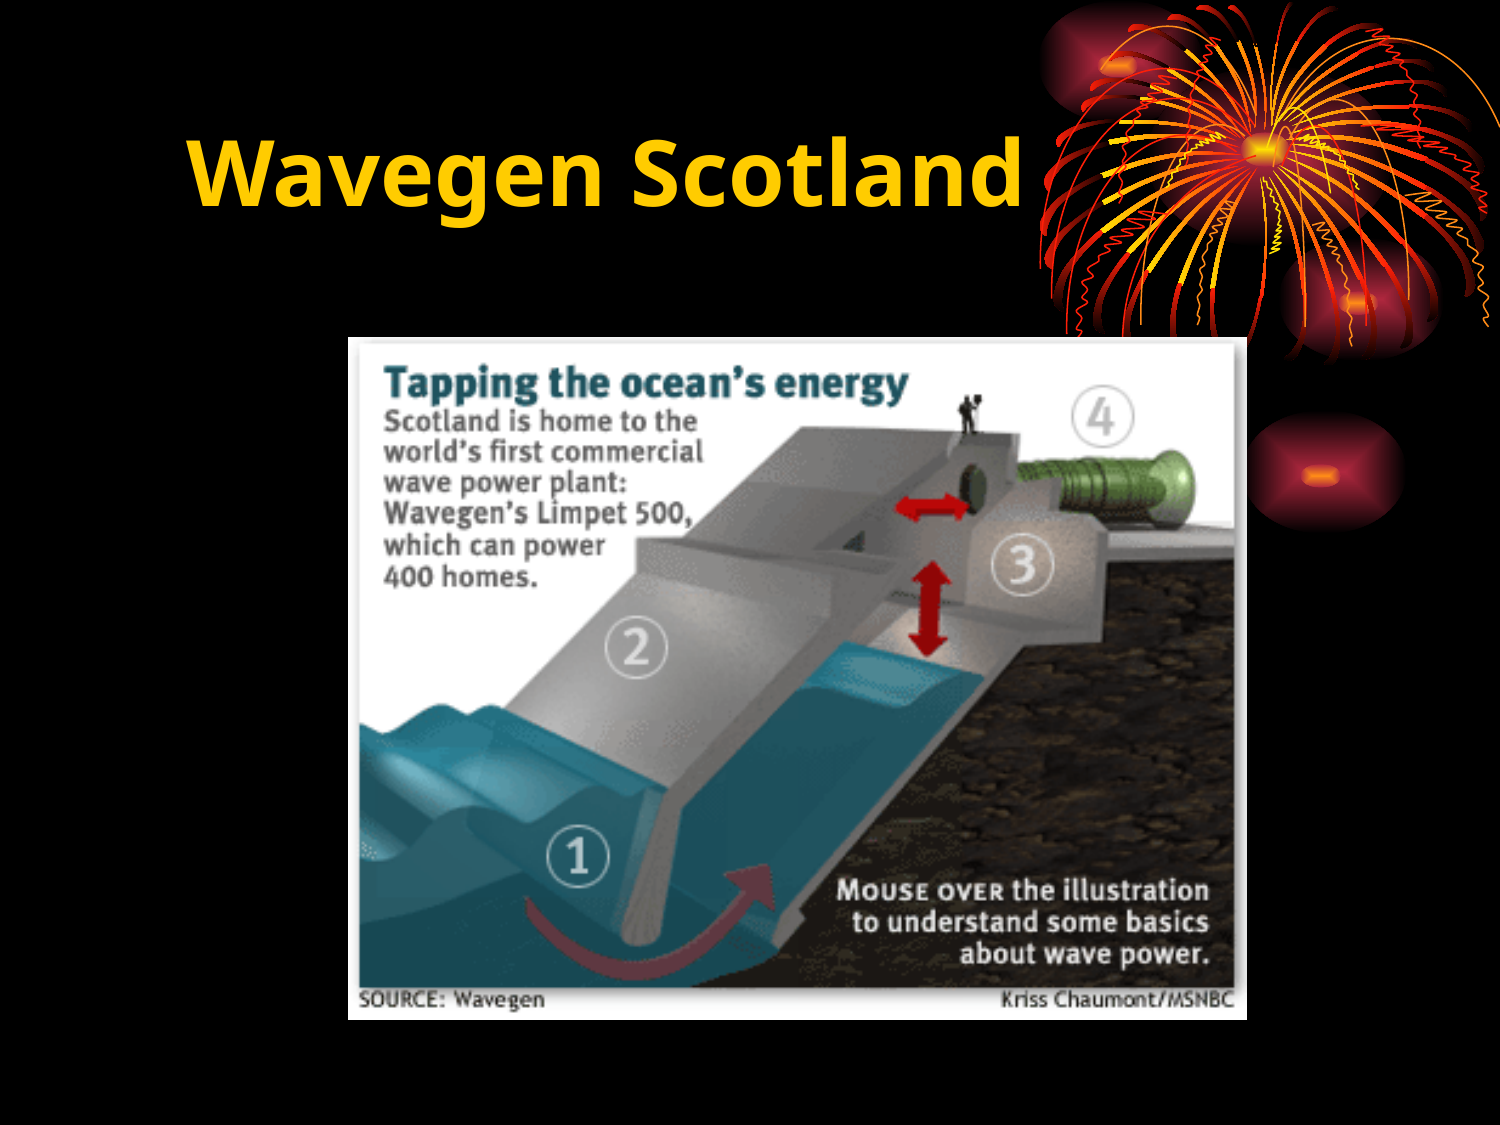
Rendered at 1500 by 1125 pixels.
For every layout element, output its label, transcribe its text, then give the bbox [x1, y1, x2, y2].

picture [348, 337, 1247, 1021]
title Wavegen Scotland [170, 49, 1388, 290]
